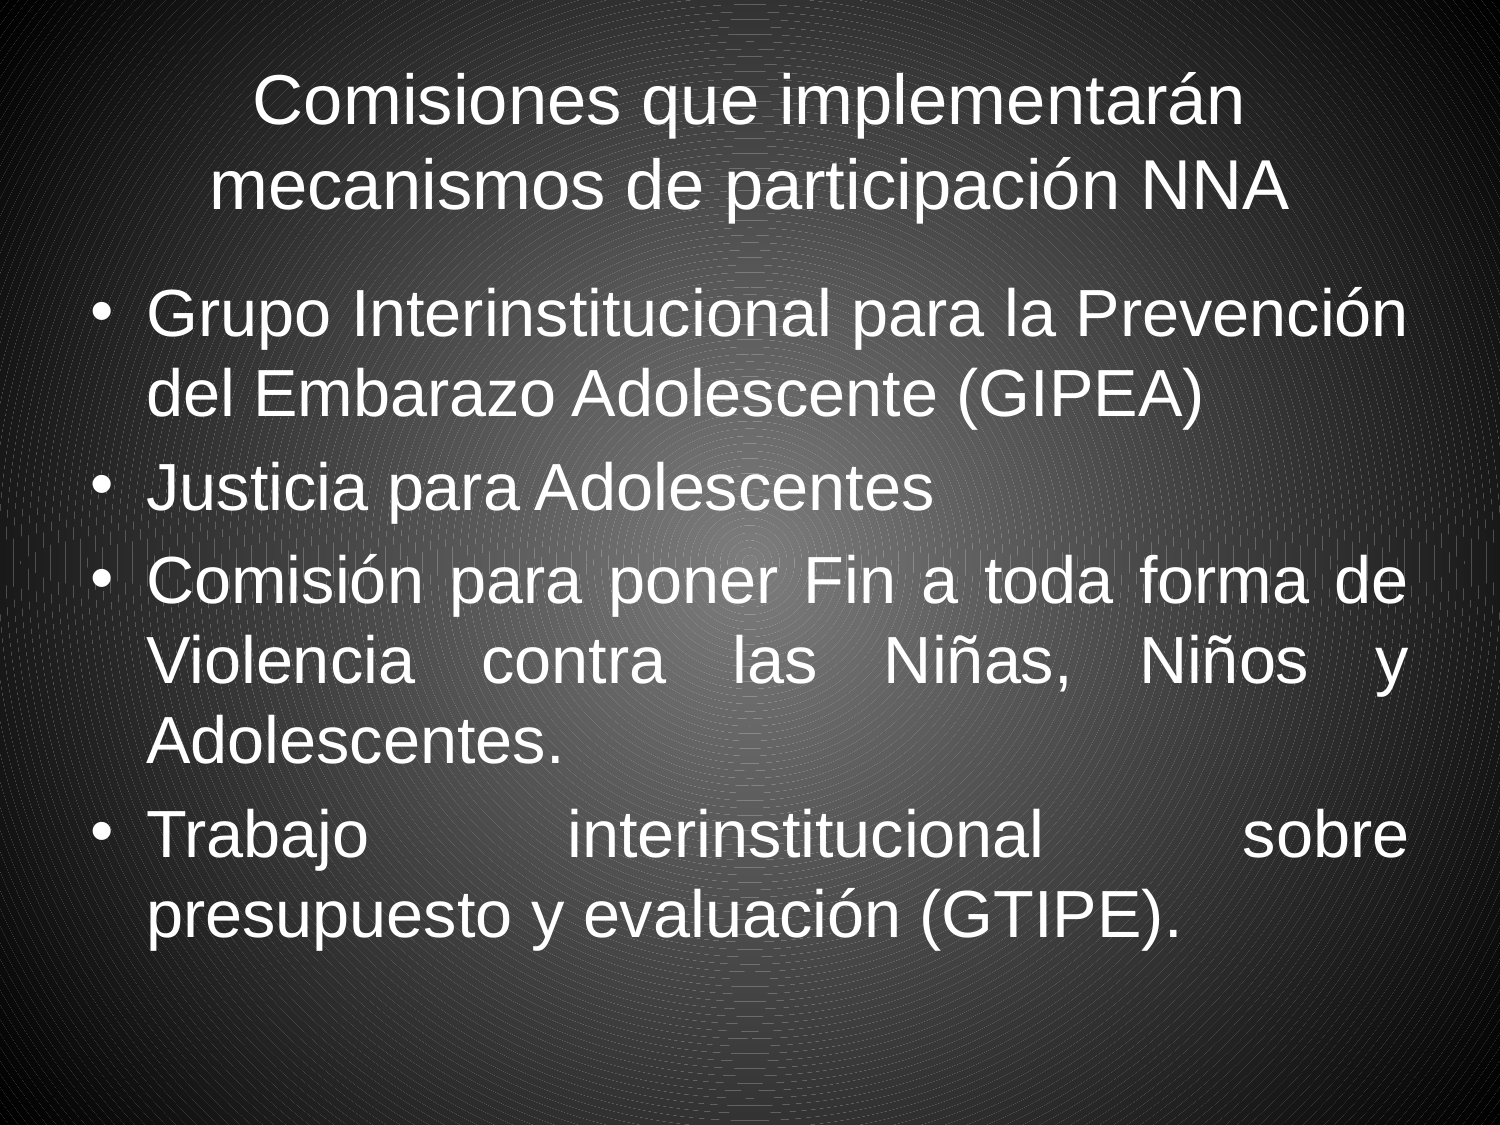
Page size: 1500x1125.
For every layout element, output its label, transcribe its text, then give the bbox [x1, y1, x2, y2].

title Comisiones que implementarán mecanismos de participación NNA [75, 45, 1425, 233]
list Grupo Interinstitucional para la Prevención del Embarazo Adolescente (GIPEA) Justicia para Adolescentes Comisión para poner Fin a toda forma de Violencia contra las Niñas, Niños y Adolescentes. Trabajo interinstitucional sobre presupuesto y evaluación (GTIPE). [75, 262, 1425, 1005]
